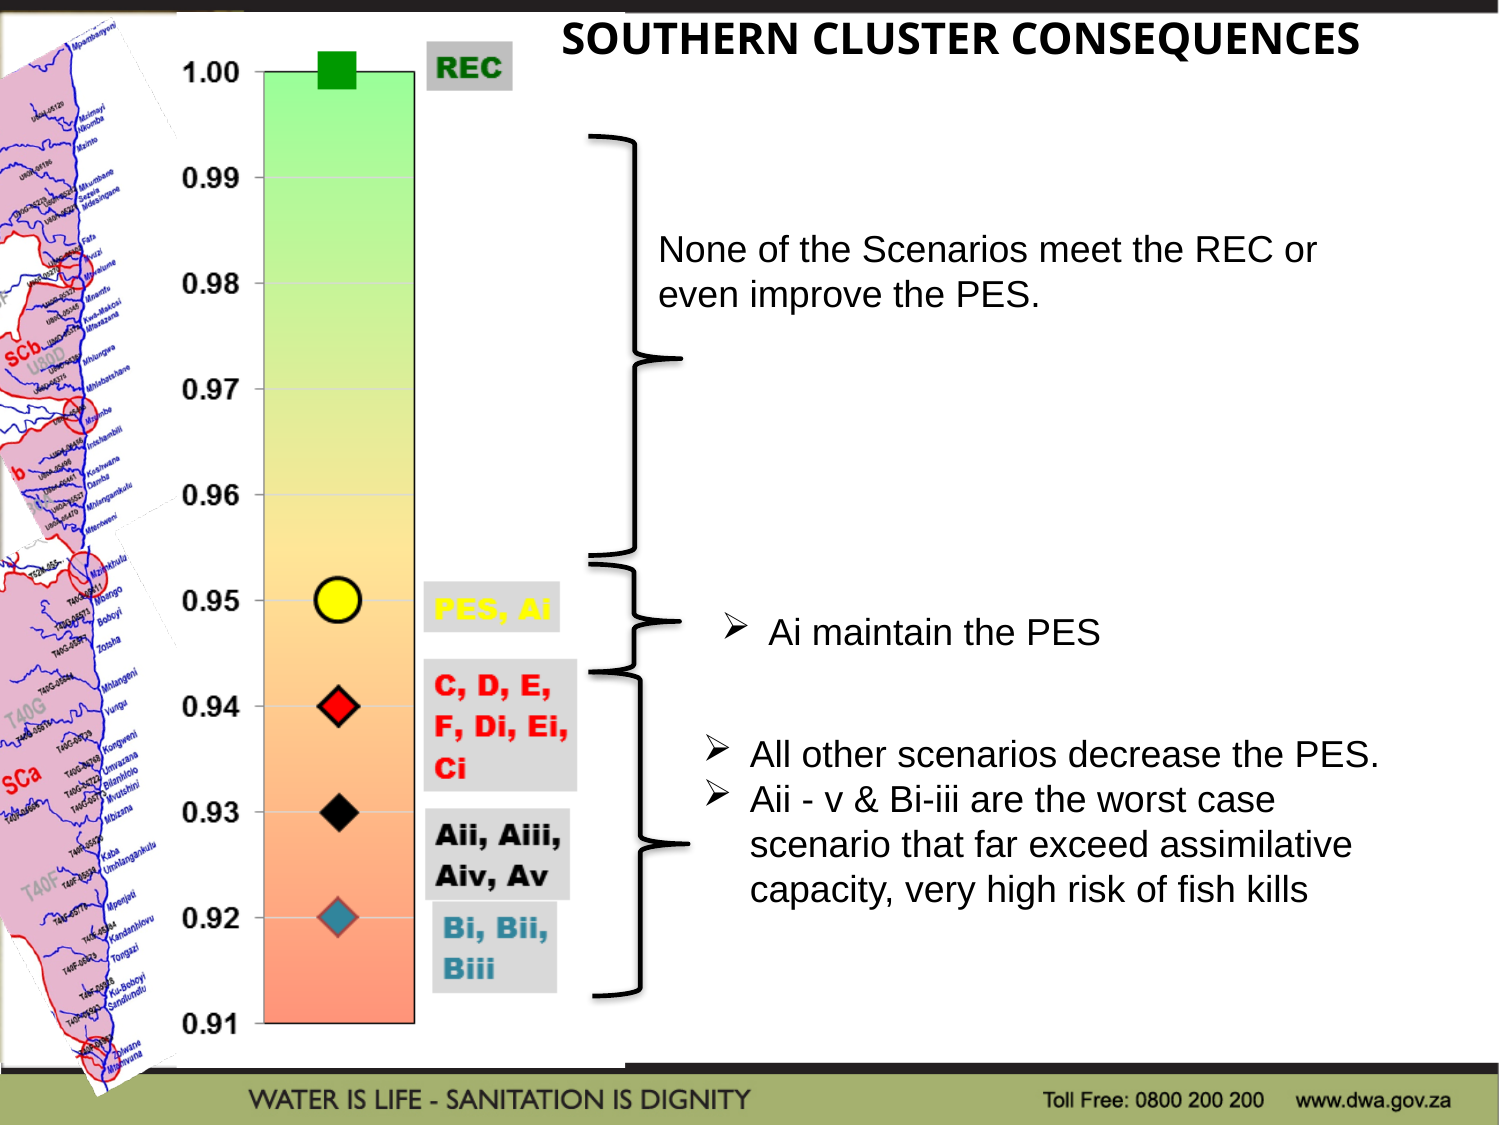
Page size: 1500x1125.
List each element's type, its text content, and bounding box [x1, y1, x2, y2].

text_box [4, 16, 112, 26]
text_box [588, 37, 1341, 554]
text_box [588, 555, 1460, 673]
text_box SOUTHERN CLUSTER CONSEQUENCES [386, 3, 1500, 71]
picture [0, 0, 1500, 1125]
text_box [592, 680, 1442, 997]
